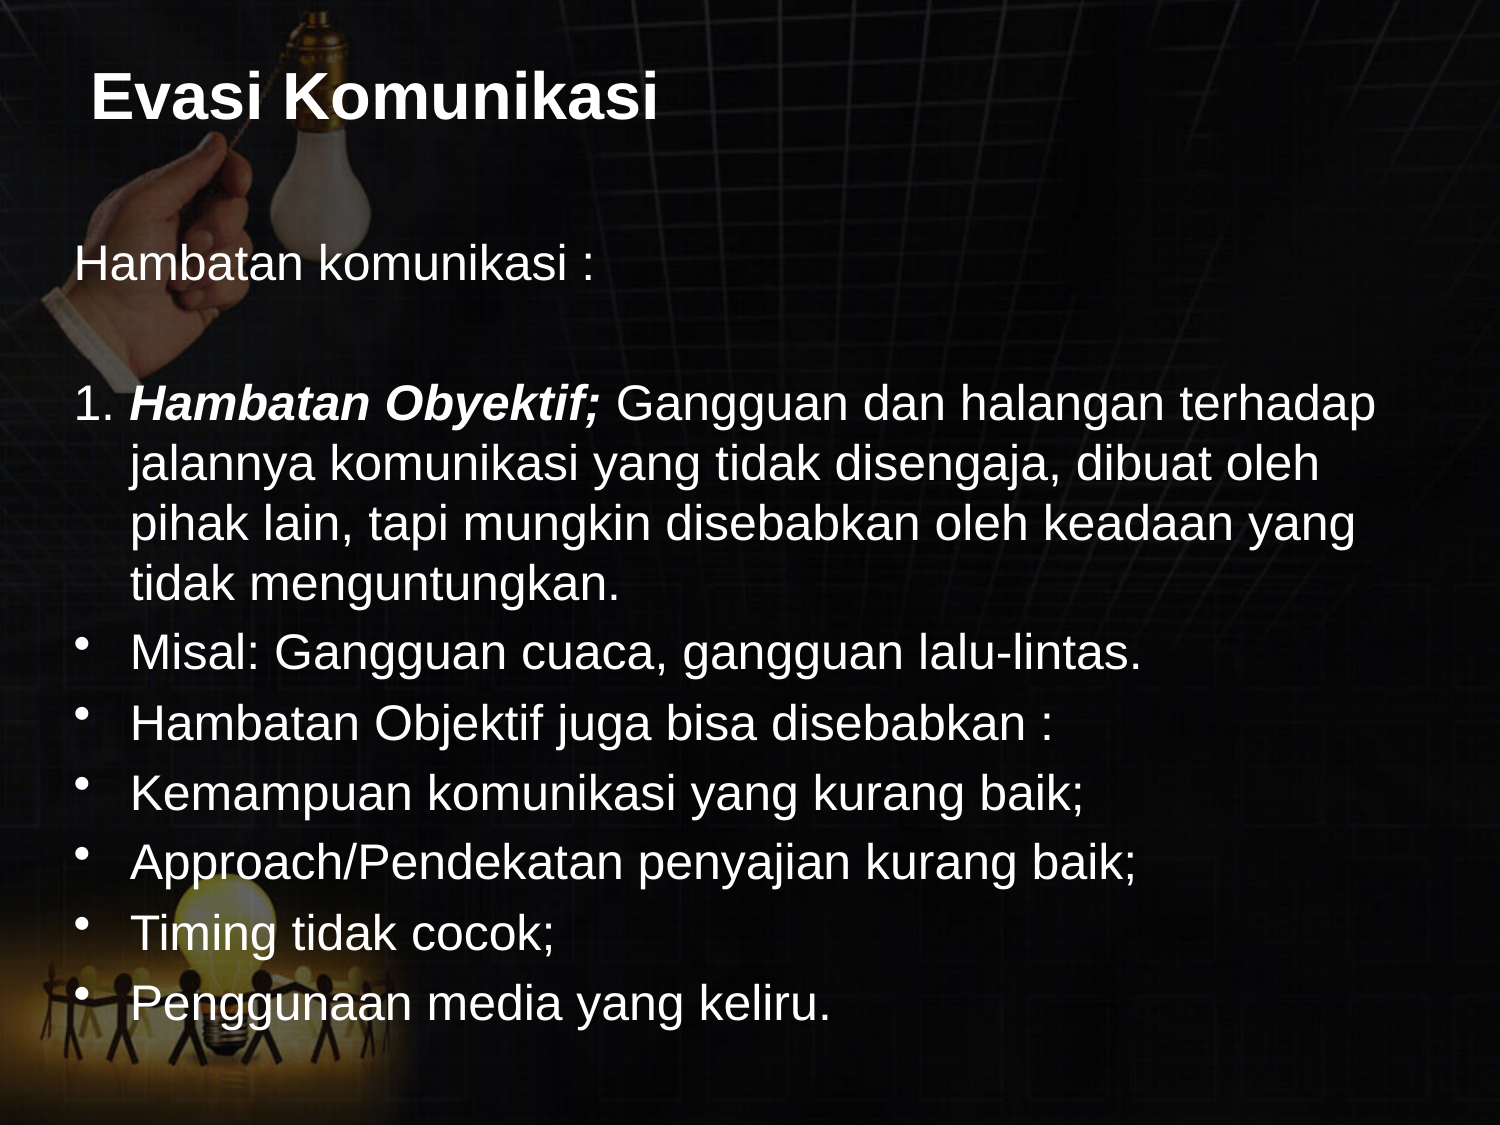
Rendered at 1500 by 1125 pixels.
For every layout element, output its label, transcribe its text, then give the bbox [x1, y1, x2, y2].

list Hambatan komunikasi : 1. Hambatan Obyektif; Gangguan dan halangan terhadap jalannya komunikasi yang tidak disengaja, dibuat oleh pihak lain, tapi mungkin disebabkan oleh keadaan yang tidak menguntungkan. Misal: Gangguan cuaca, gangguan lalu-lintas. Hambatan Objektif juga bisa disebabkan : Kemampuan komunikasi yang kurang baik; Approach/Pendekatan penyajian kurang baik; Timing tidak cocok; Penggunaan media yang keliru. [58, 222, 1454, 1055]
picture [0, 0, 1500, 1125]
title Evasi Komunikasi [74, 44, 1426, 141]
